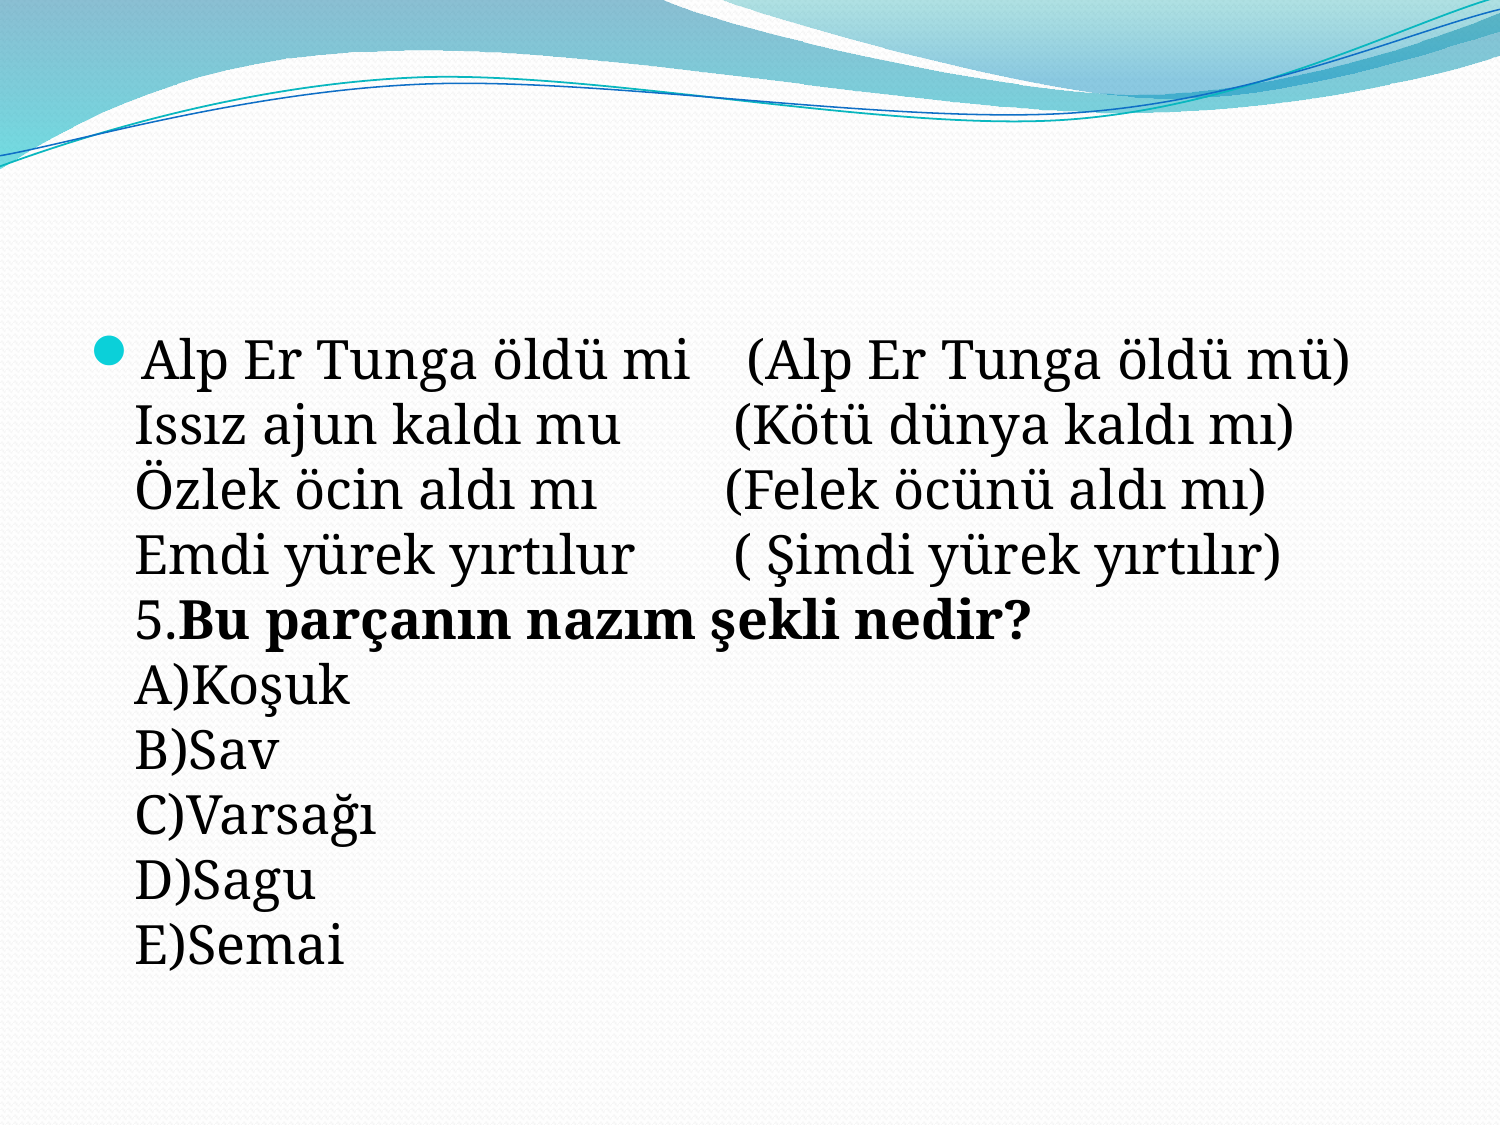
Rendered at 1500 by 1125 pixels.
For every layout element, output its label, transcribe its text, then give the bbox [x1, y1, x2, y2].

list Alp Er Tunga öldü mi (Alp Er Tunga öldü mü) Issız ajun kaldı mu (Kötü dünya kaldı mı) Özlek öcin aldı mı (Felek öcünü aldı mı) Emdi yürek yırtılur ( Şimdi yürek yırtılır) 5.Bu parçanın nazım şekli nedir? A)Koşuk B)Sav C)Varsağı D)Sagu E)Semai [75, 317, 1425, 1038]
